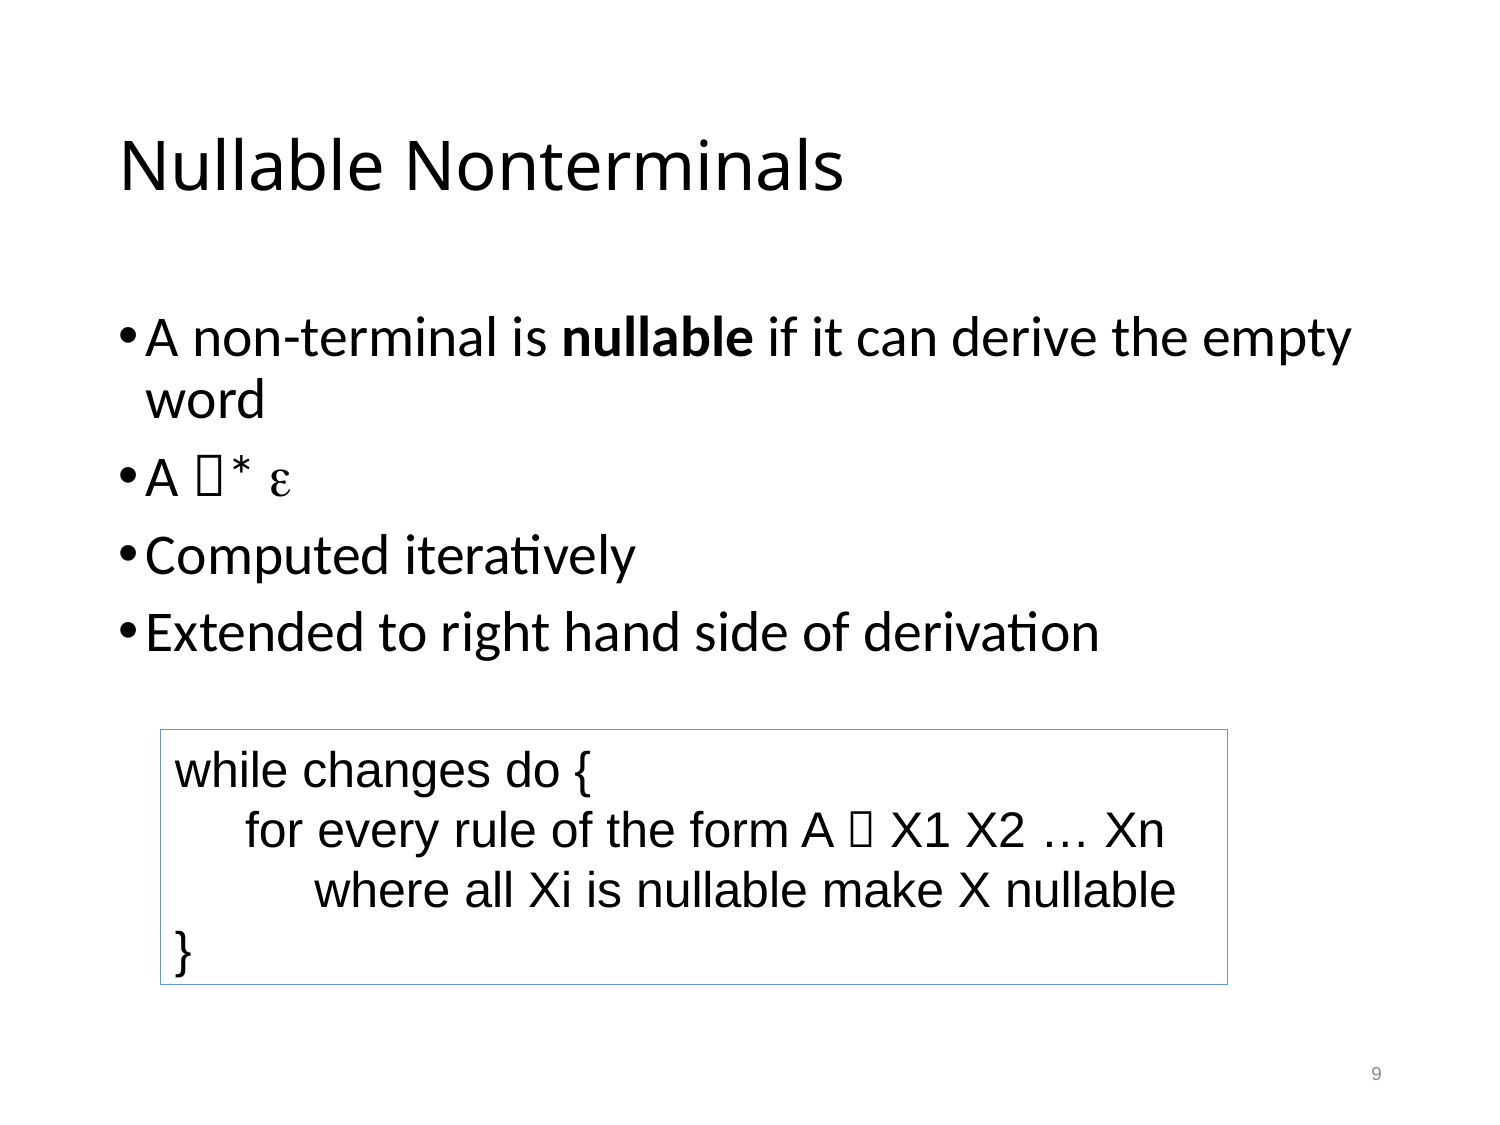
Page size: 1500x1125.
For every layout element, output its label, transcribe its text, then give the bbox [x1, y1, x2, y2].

slide_number 9 [1059, 1042, 1397, 1103]
text_box while changes do { for every rule of the form A  X1 X2 … Xn where all Xi is nullable make X nullable } [160, 729, 1228, 985]
list A non-terminal is nullable if it can derive the empty word A *  Computed iteratively Extended to right hand side of derivation [103, 299, 1397, 675]
title Nullable Nonterminals [103, 59, 1397, 278]
